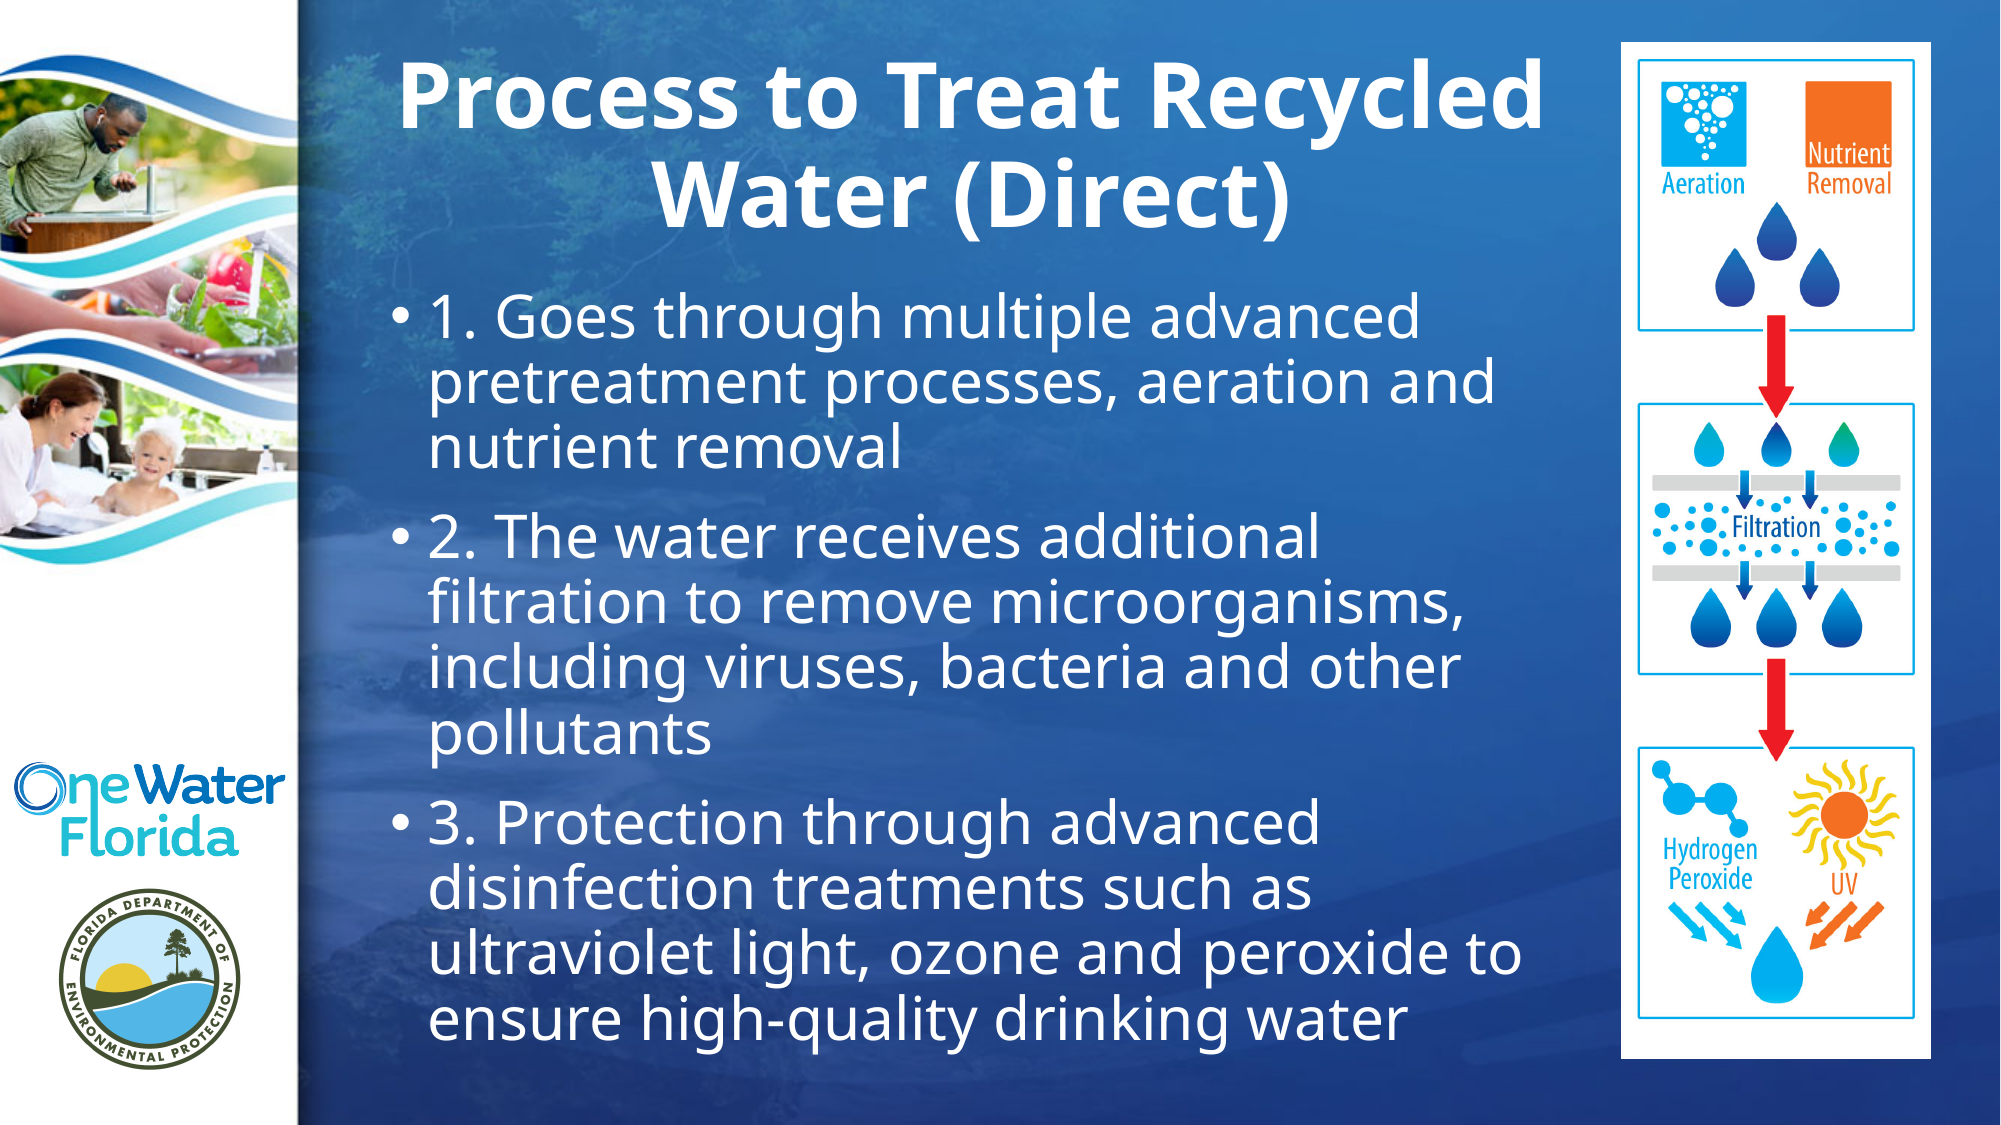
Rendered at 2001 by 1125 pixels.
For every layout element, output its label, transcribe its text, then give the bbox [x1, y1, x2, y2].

list 1. Goes through multiple advanced pretreatment processes, aeration and nutrient removal 2. The water receives additional filtration to remove microorganisms, including viruses, bacteria and other pollutants 3. Protection through advanced disinfection treatments such as ultraviolet light, ozone and peroxide to ensure high-quality drinking water [375, 278, 1590, 1059]
picture [0, 0, 2001, 1125]
title Process to Treat Recycled Water (Direct) [378, 42, 1565, 248]
